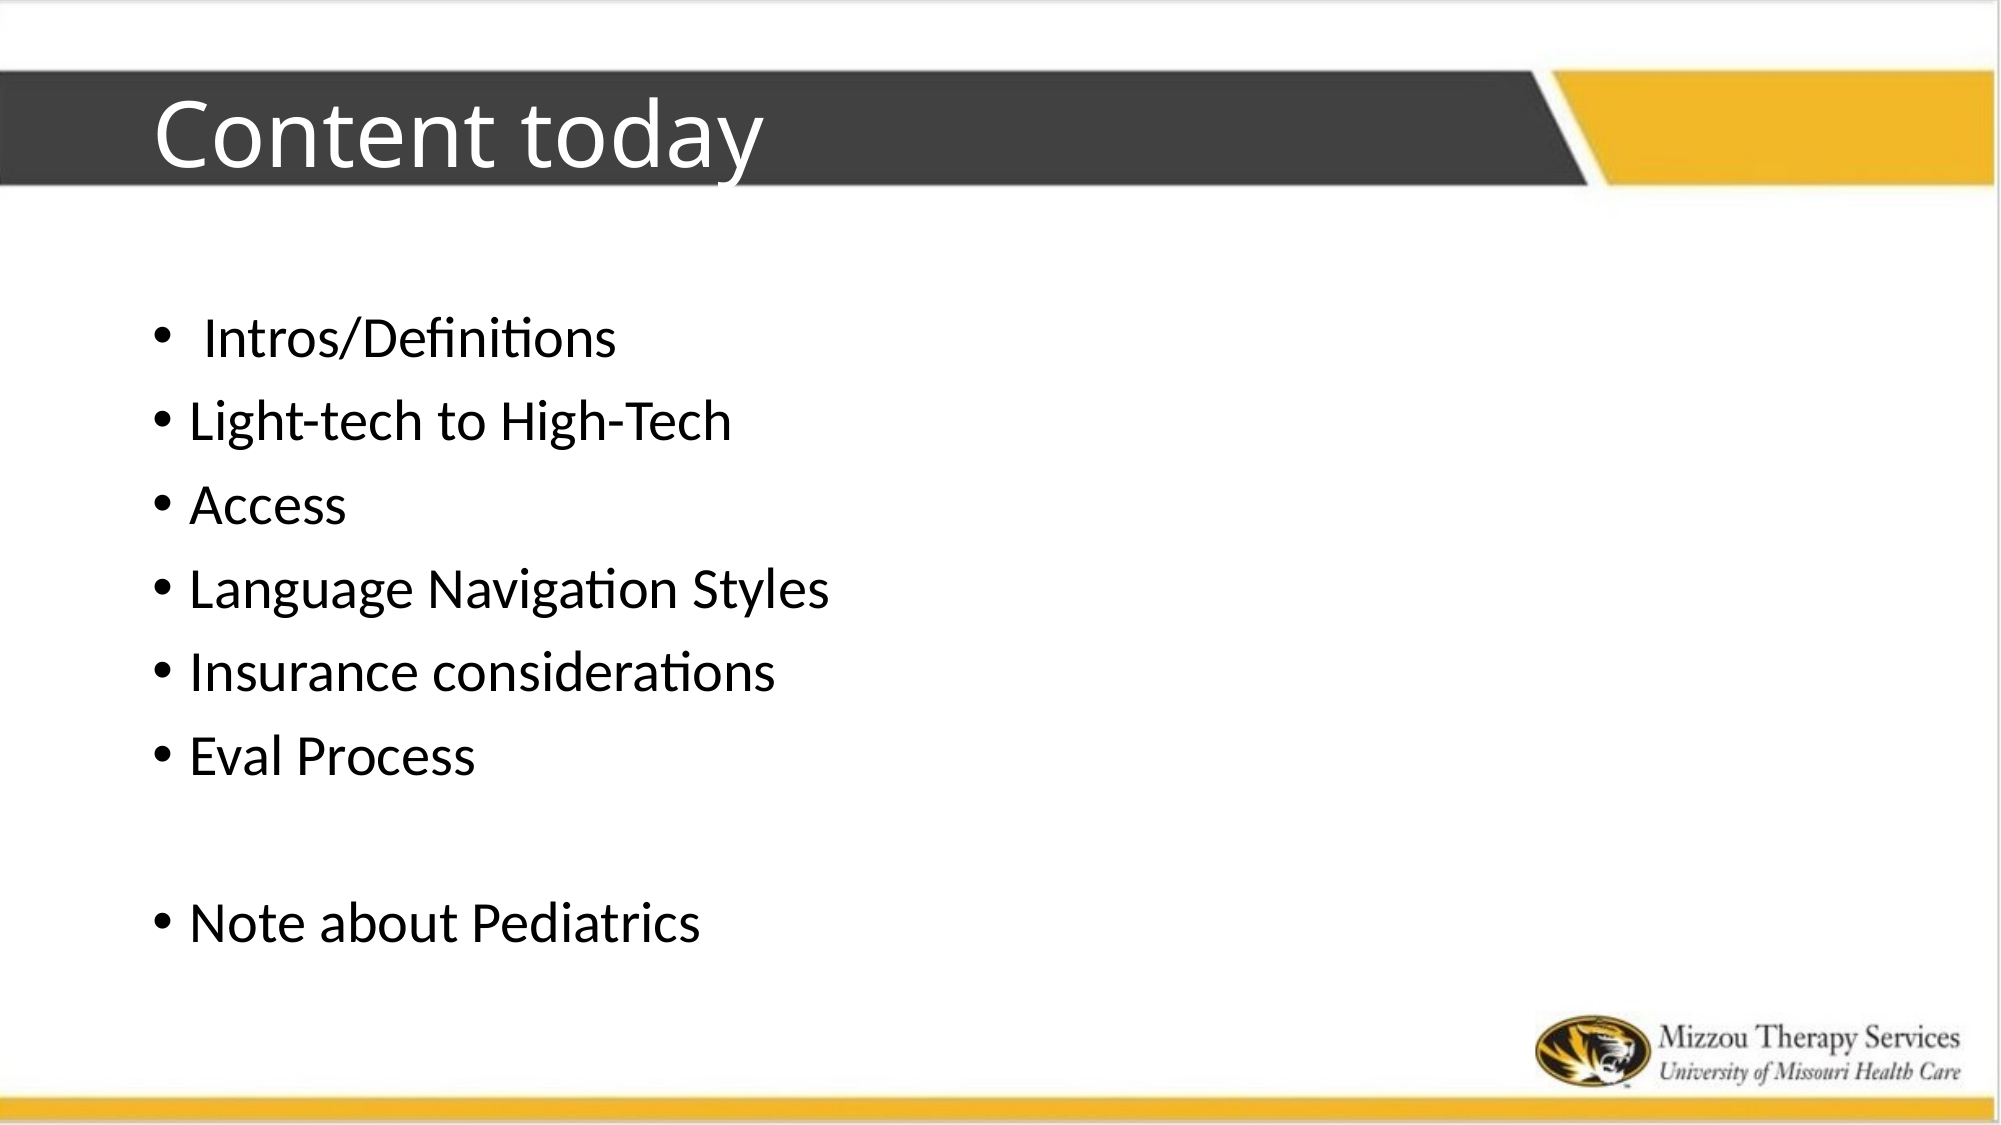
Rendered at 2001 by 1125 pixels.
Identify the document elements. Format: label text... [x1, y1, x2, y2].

list Intros/Definitions Light-tech to High-Tech Access Language Navigation Styles Insurance considerations Eval Process Note about Pediatrics [137, 299, 1863, 1014]
title Content today [137, 29, 1863, 247]
picture [0, 0, 2001, 1125]
